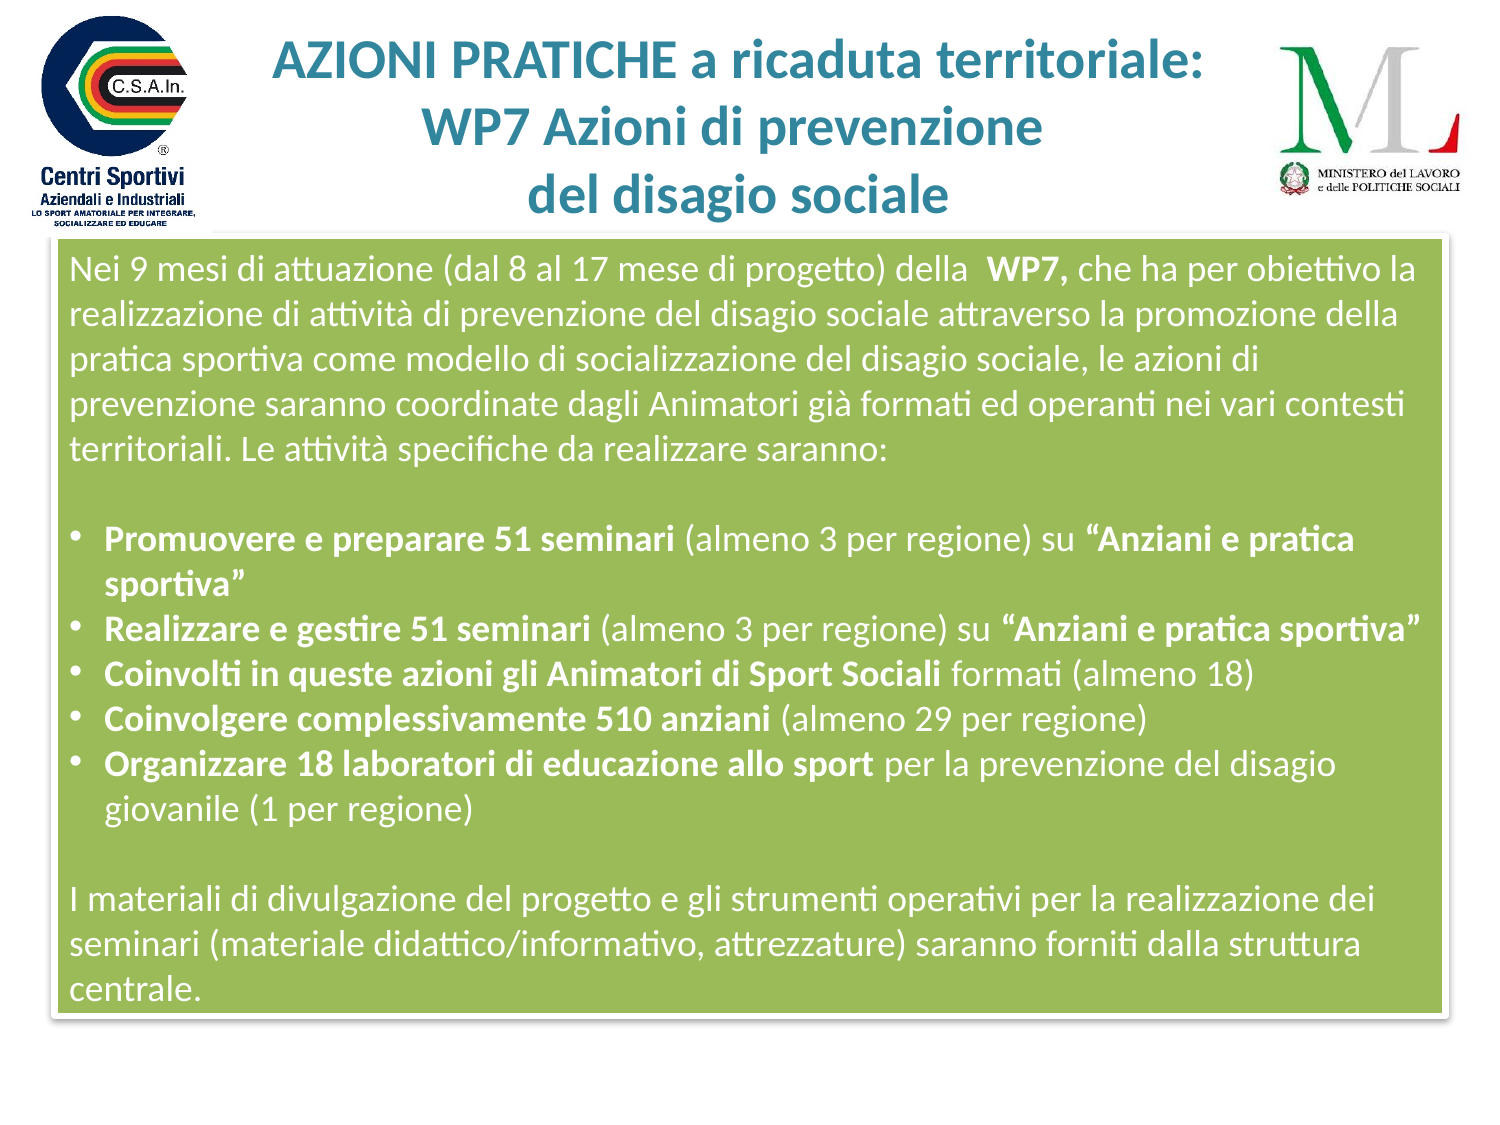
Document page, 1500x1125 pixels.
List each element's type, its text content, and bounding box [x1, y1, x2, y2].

picture [1254, 45, 1485, 197]
picture [15, 14, 212, 237]
text_box Nei 9 mesi di attuazione (dal 8 al 17 mese di progetto) della WP7, che ha per obiettivo la realizzazione di attività di prevenzione del disagio sociale attraverso la promozione della pratica sportiva come modello di socializzazione del disagio sociale, le azioni di prevenzione saranno coordinate dagli Animatori già formati ed operanti nei vari contesti territoriali. Le attività specifiche da realizzare saranno: Promuovere e preparare 51 seminari (almeno 3 per regione) su “Anziani e pratica sportiva” Realizzare e gestire 51 seminari (almeno 3 per regione) su “Anziani e pratica sportiva” Coinvolti in queste azioni gli Animatori di Sport Sociali formati (almeno 18) Coinvolgere complessivamente 510 anziani (almeno 29 per regione) Organizzare 18 laboratori di educazione allo sport per la prevenzione del disagio giovanile (1 per regione) I materiali di divulgazione del progetto e gli strumenti operativi per la realizzazione dei seminari (materiale didattico/informativo, attrezzature) saranno forniti dalla struttura centrale. [51, 233, 1449, 1019]
text_box AZIONI PRATICHE a ricaduta territoriale: WP7 Azioni di prevenzione del disagio sociale [223, 14, 1256, 266]
